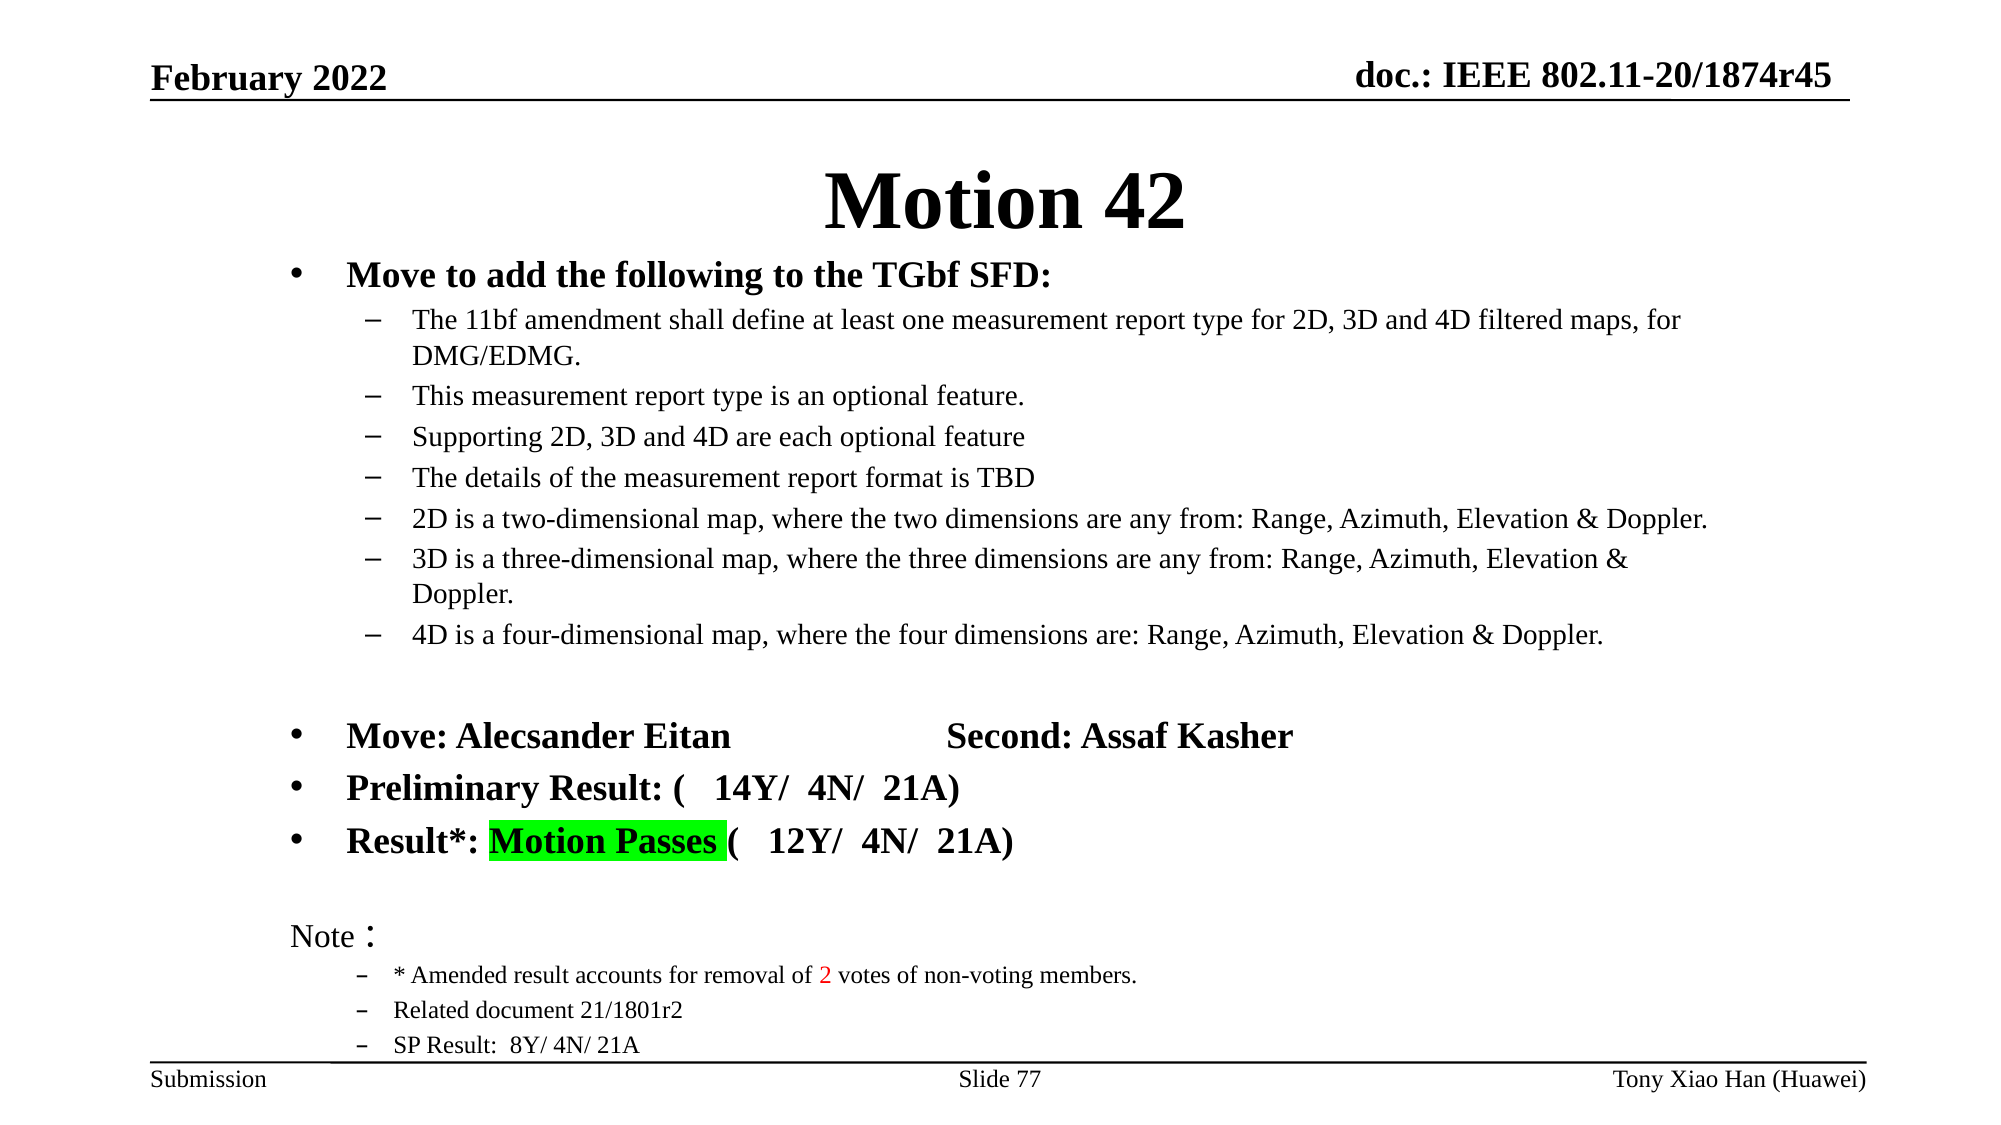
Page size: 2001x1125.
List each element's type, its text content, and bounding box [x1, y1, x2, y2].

text_box Motion 42 [368, 137, 1644, 212]
text_box Move to add the following to the TGbf SFD: The 11bf amendment shall define at least one measurement report type for 2D, 3D and 4D filtered maps, for DMG/EDMG. This measurement report type is an optional feature. Supporting 2D, 3D and 4D are each optional feature The details of the measurement report format is TBD 2D is a two-dimensional map, where the two dimensions are any from: Range, Azimuth, Elevation & Doppler. 3D is a three-dimensional map, where the three dimensions are any from: Range, Azimuth, Elevation & Doppler. 4D is a four-dimensional map, where the four dimensions are: Range, Azimuth, Elevation & Doppler. Move: Alecsander Eitan Second: Assaf Kasher Preliminary Result: ( 14Y/ 4N/ 21A) Result*: Motion Passes ( 12Y/ 4N/ 21A) Note： * Amended result accounts for removal of 2 votes of non-voting members. Related document 21/1801r2 SP Result: 8Y/ 4N/ 21A [275, 212, 1750, 900]
